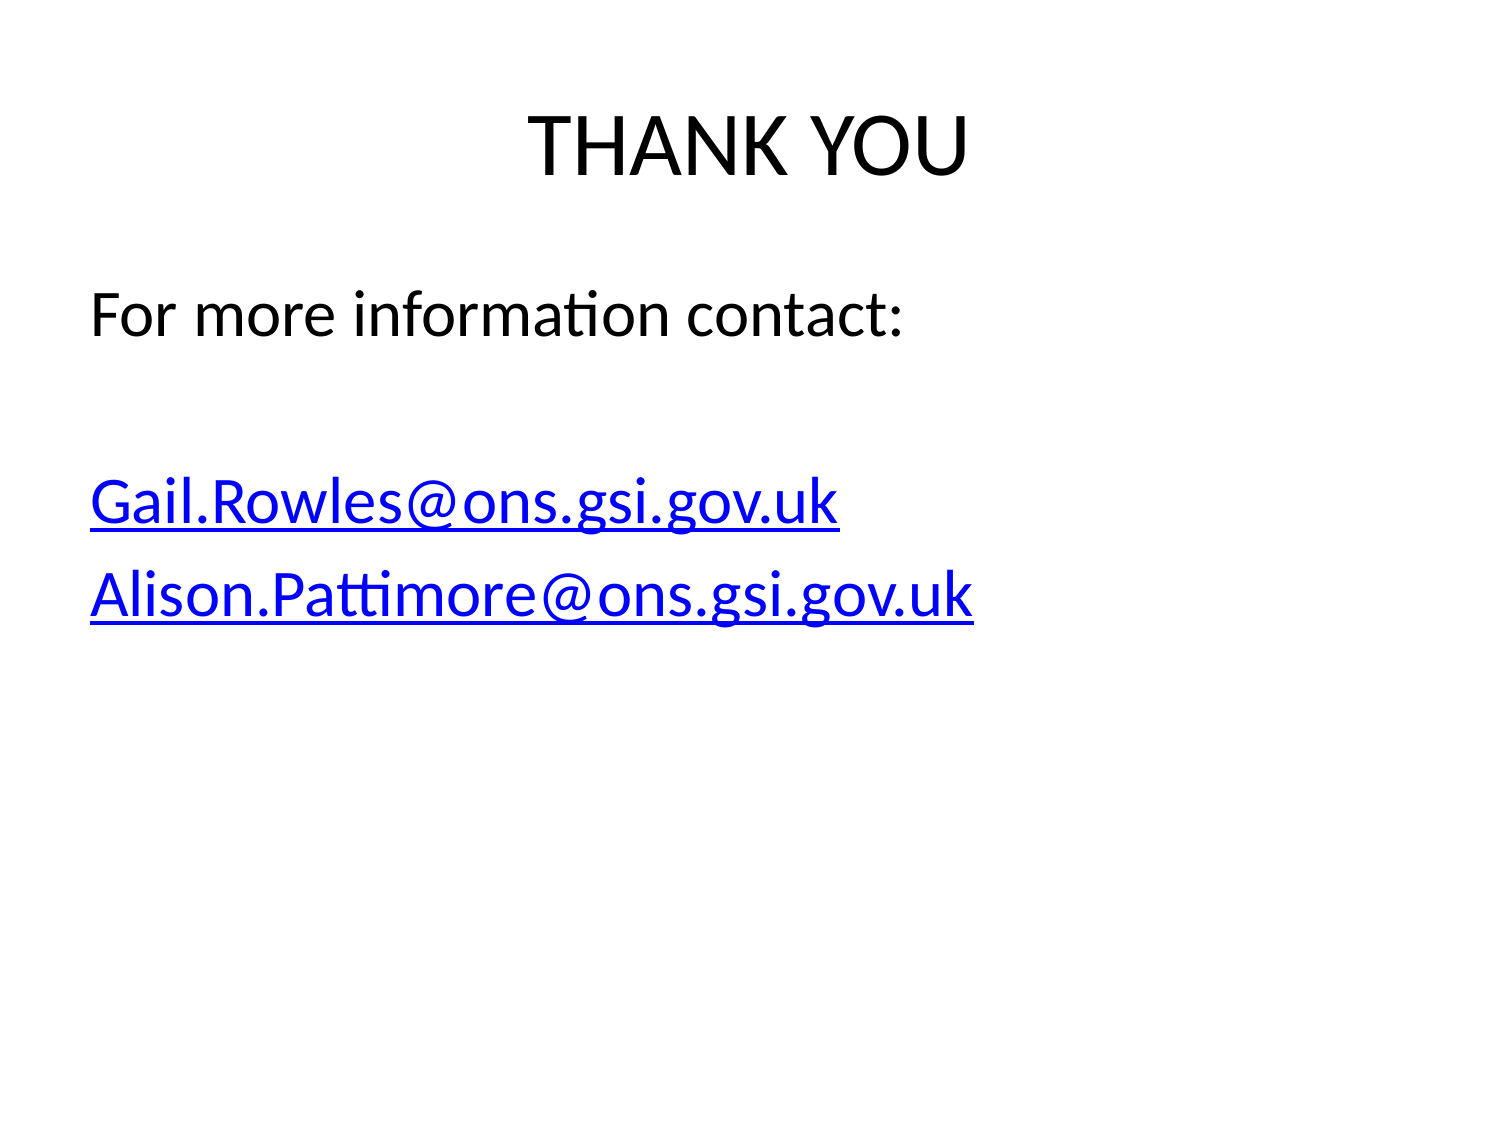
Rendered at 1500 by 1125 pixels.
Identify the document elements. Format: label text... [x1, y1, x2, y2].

list For more information contact: Gail.Rowles@ons.gsi.gov.uk Alison.Pattimore@ons.gsi.gov.uk [75, 262, 1425, 1005]
title THANK YOU [75, 45, 1425, 233]
